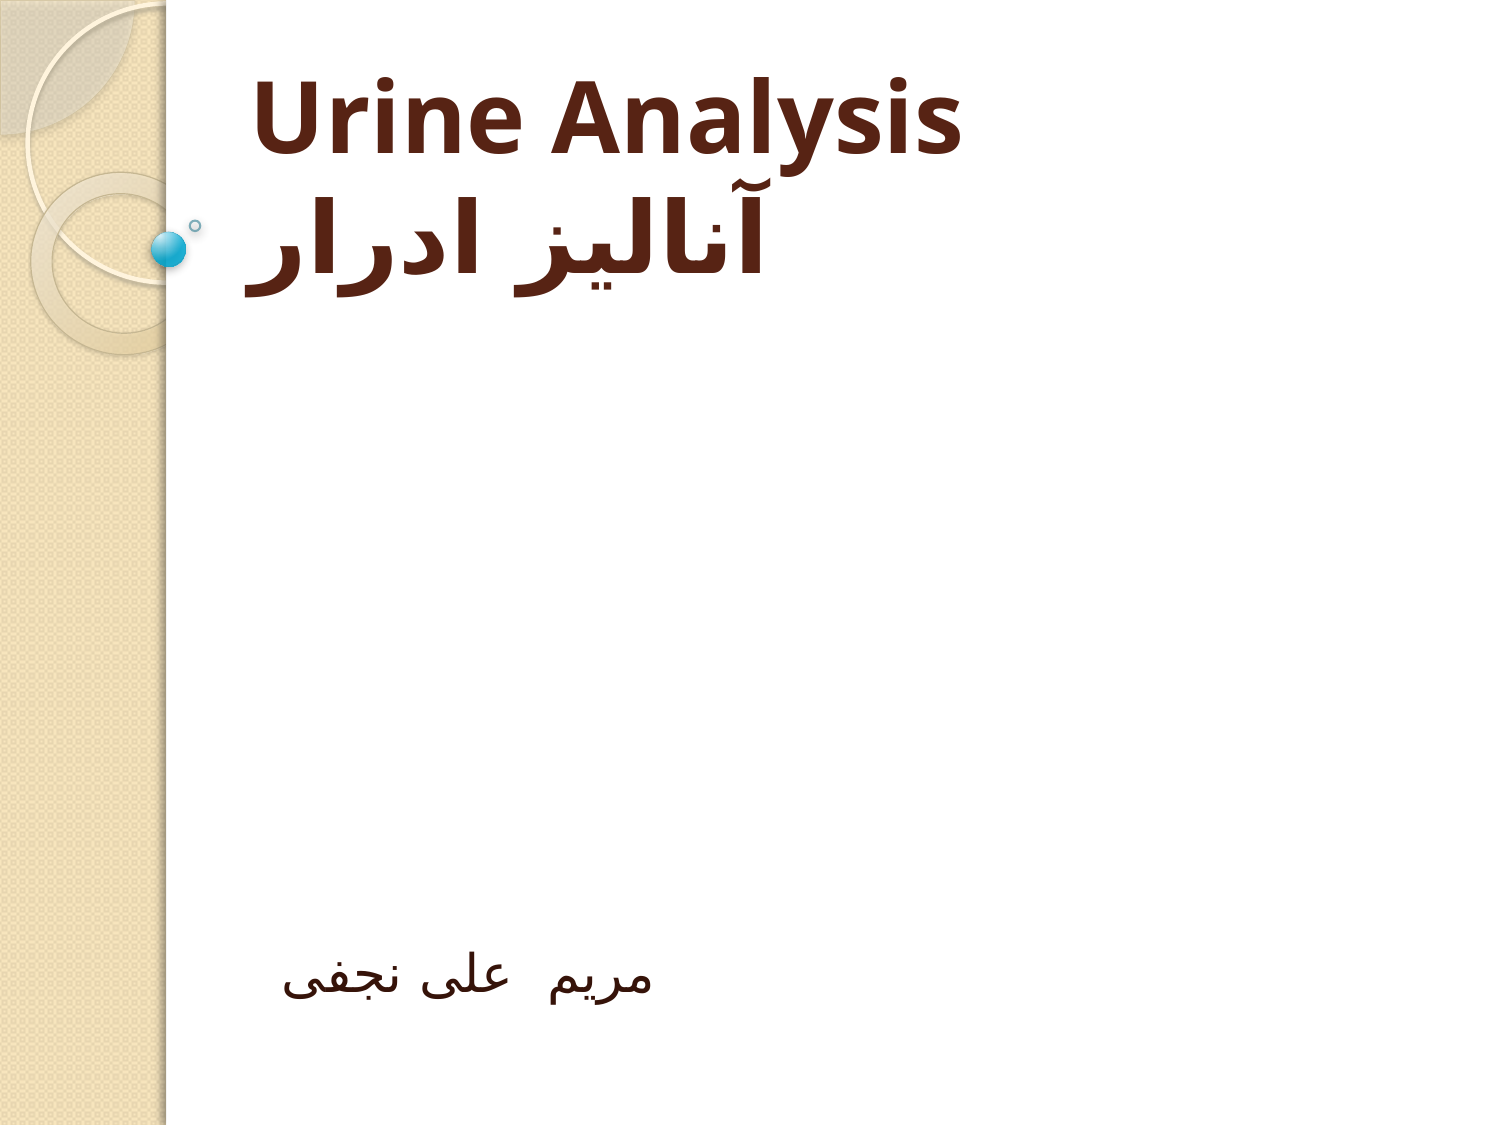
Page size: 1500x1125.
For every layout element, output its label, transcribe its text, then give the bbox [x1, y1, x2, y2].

subtitle مریم علی نجفی [262, 787, 1478, 1075]
title Urine Analysis آنالیز ادرار [234, 59, 1450, 301]
